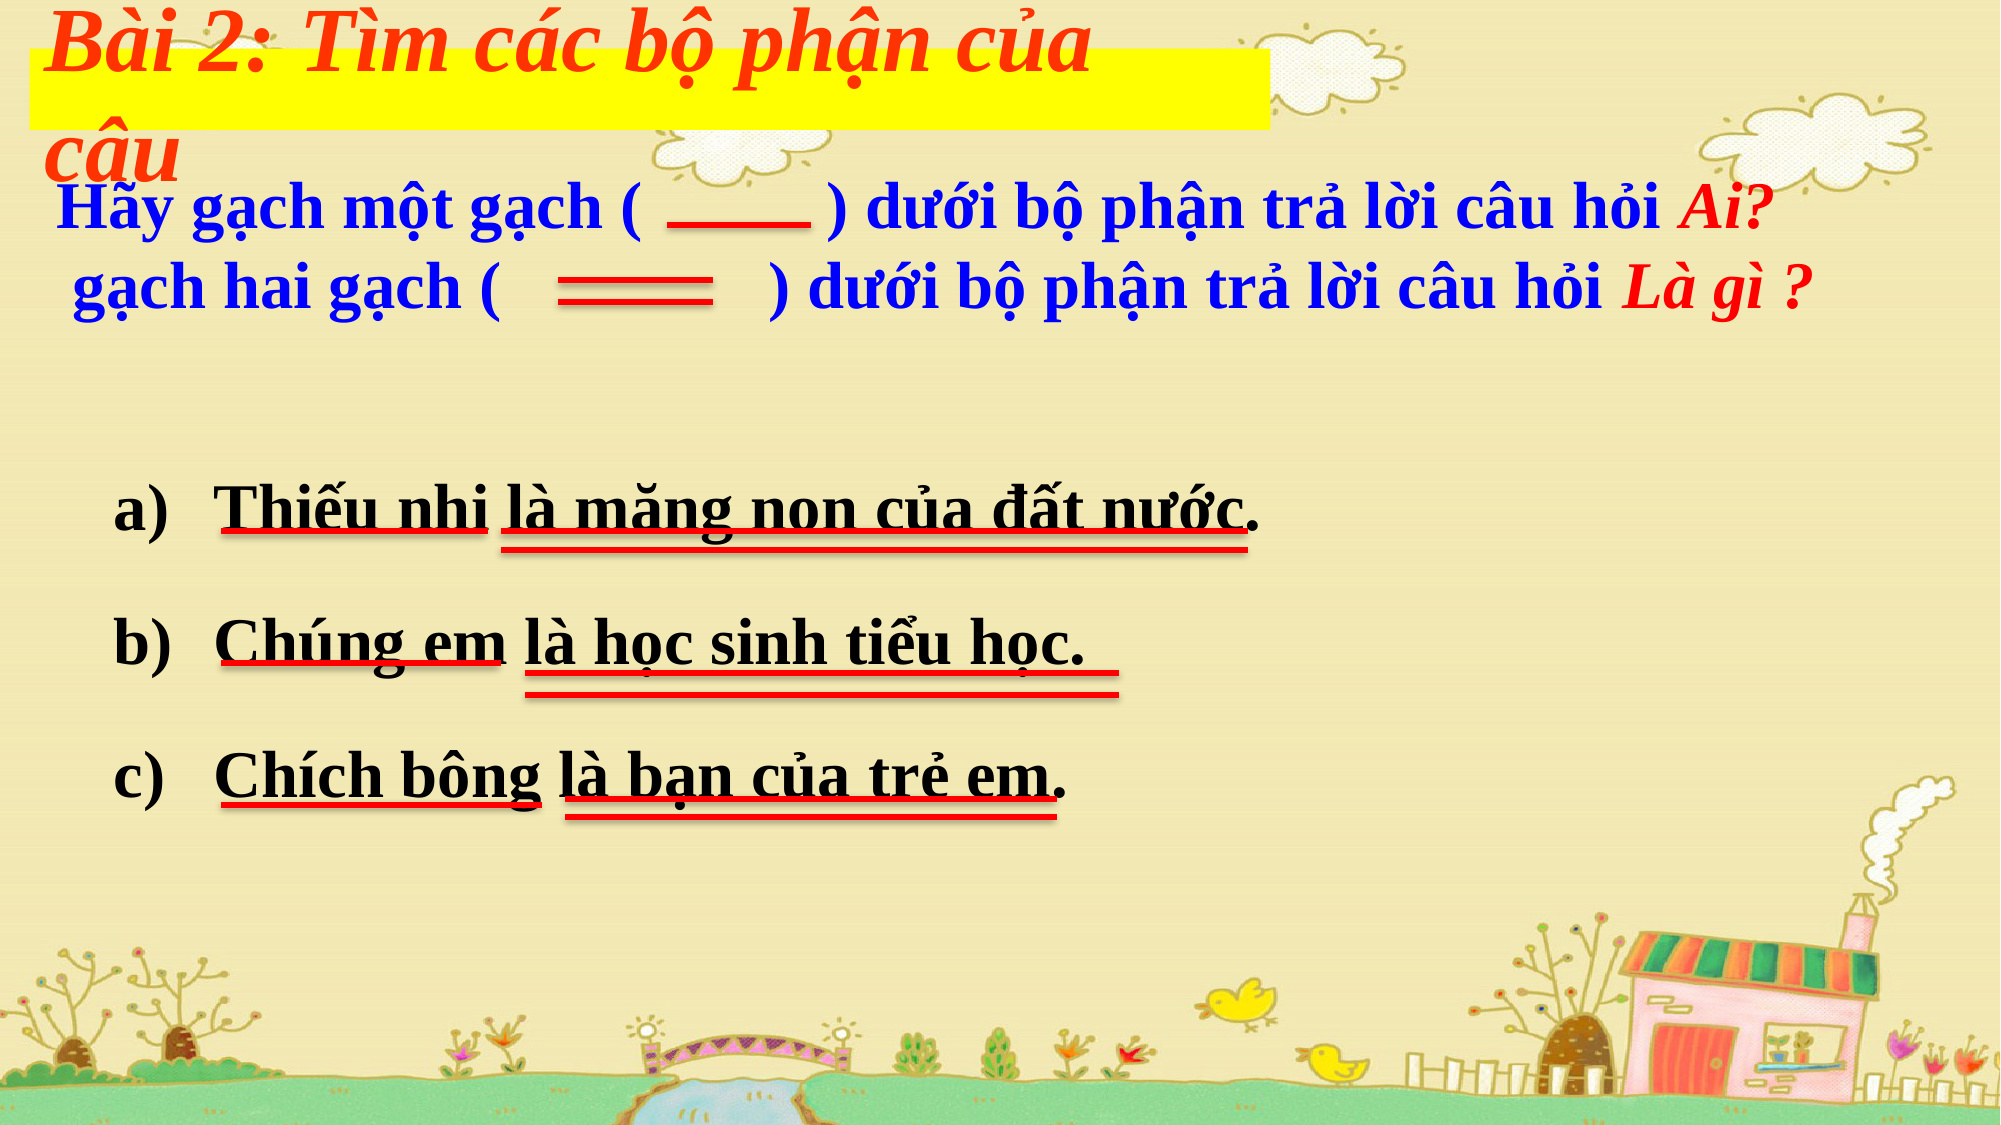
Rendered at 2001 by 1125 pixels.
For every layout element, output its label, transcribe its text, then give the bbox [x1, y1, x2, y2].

picture [0, 0, 2001, 1125]
title Bài 2: Tìm các bộ phận của câu [29, 48, 1271, 131]
list Thiếu nhi là măng non của đất nước. Chúng em là học sinh tiểu học. Chích bông là bạn của trẻ em. [98, 416, 1902, 908]
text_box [564, 798, 1058, 818]
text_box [557, 280, 713, 302]
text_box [524, 673, 1120, 696]
text_box Hãy gạch một gạch ( ) dưới bộ phận trả lời câu hỏi Ai? gạch hai gạch ( ) dưới bộ phận trả lời câu hỏi Là gì ? [41, 154, 1844, 330]
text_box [500, 530, 1248, 551]
